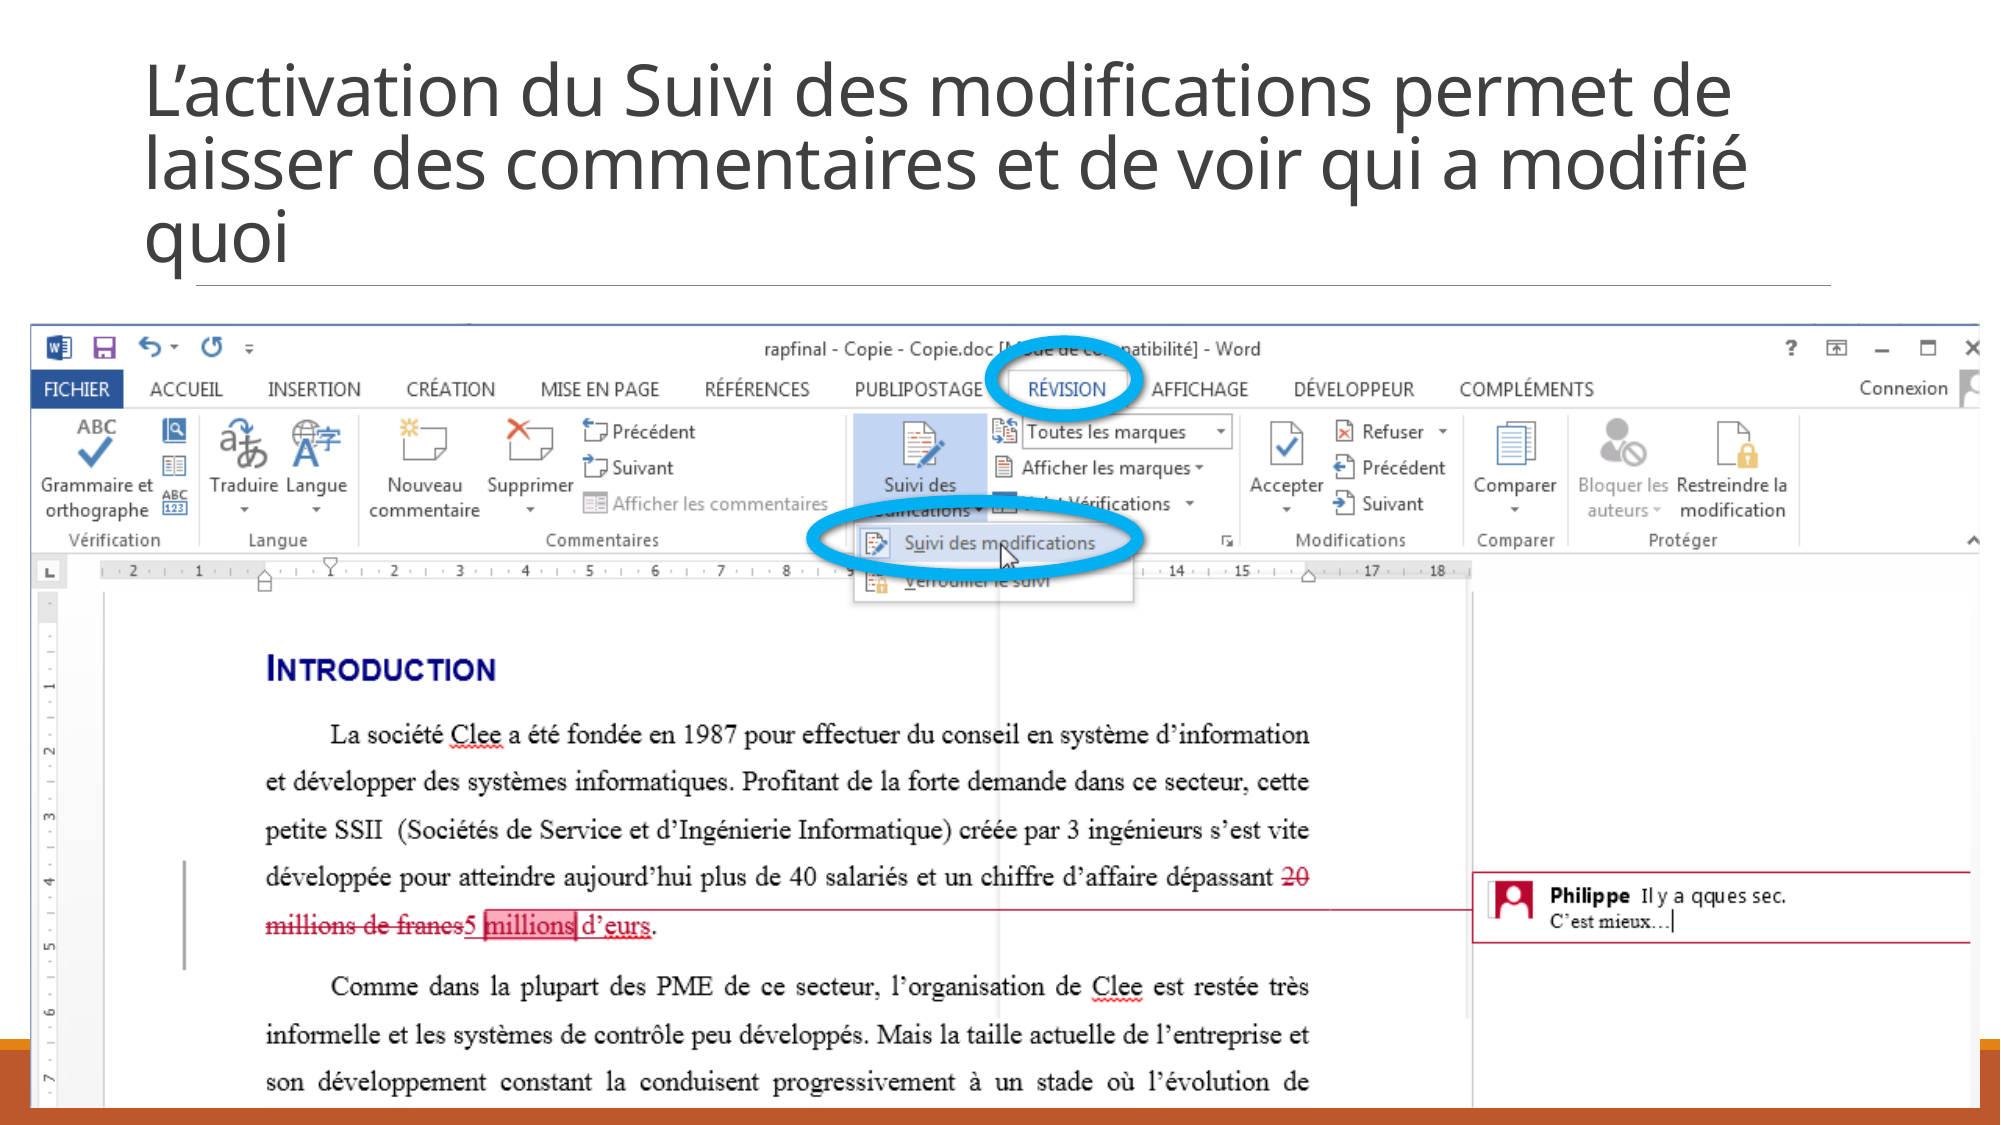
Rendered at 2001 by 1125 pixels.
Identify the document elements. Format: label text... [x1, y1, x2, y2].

picture [29, 322, 1981, 1109]
title L’activation du Suivi des modifications permet de laisser des commentaires et de voir qui a modifié quoi [128, 47, 1830, 285]
